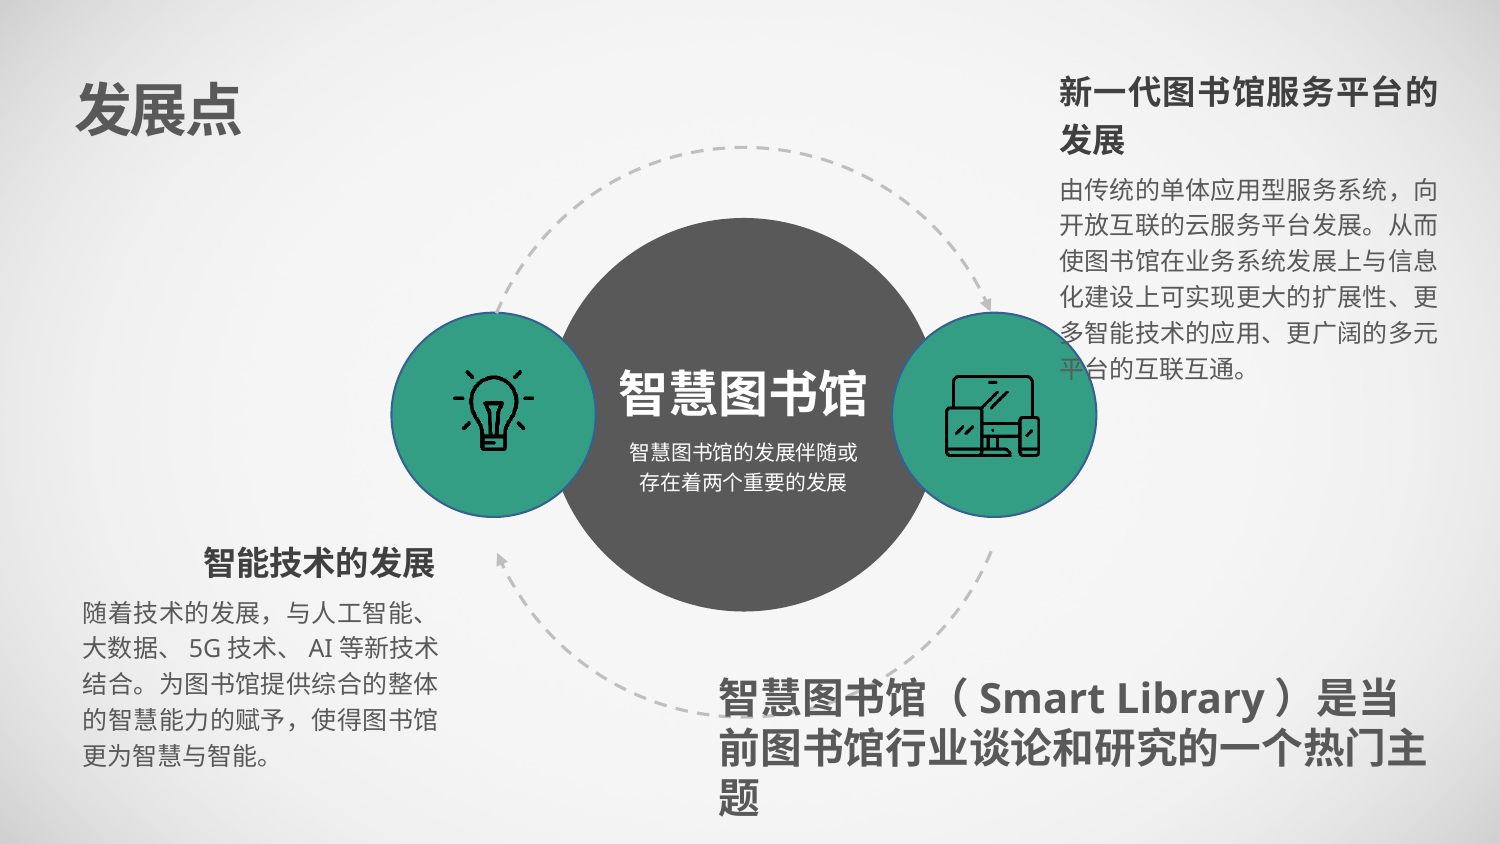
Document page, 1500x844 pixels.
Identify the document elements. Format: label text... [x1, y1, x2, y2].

text_box 智能技术的发展 [167, 526, 451, 590]
text_box [495, 146, 992, 375]
text_box [389, 310, 598, 520]
picture [0, 0, 1500, 844]
text_box 随着技术的发展，与人工智能、大数据、5G技术、AI等新技术结合。为图书馆提供综合的整体的智慧能力的赋予，使得图书馆更为智慧与智能。 [68, 583, 454, 778]
text_box 由传统的单体应用型服务系统，向开放互联的云服务平台发展。从而使图书馆在业务系统发展上与信息化建设上可实现更大的扩展性、更多智能技术的应用、更广阔的多元平台的互联互通。 [1044, 167, 1454, 391]
text_box 智慧图书馆的发展伴随或存在着两个重要的发展 [561, 343, 926, 614]
text_box [496, 519, 992, 715]
text_box 智慧图书馆（Smart Library）是当前图书馆行业谈论和研究的一个热门主题 [703, 664, 1454, 830]
text_box 发展点 [68, 70, 581, 147]
text_box [712, 402, 775, 415]
text_box [889, 310, 1099, 520]
text_box 新一代图书馆服务平台的发展 [1044, 55, 1454, 167]
text_box 智慧图书馆 [646, 362, 841, 402]
